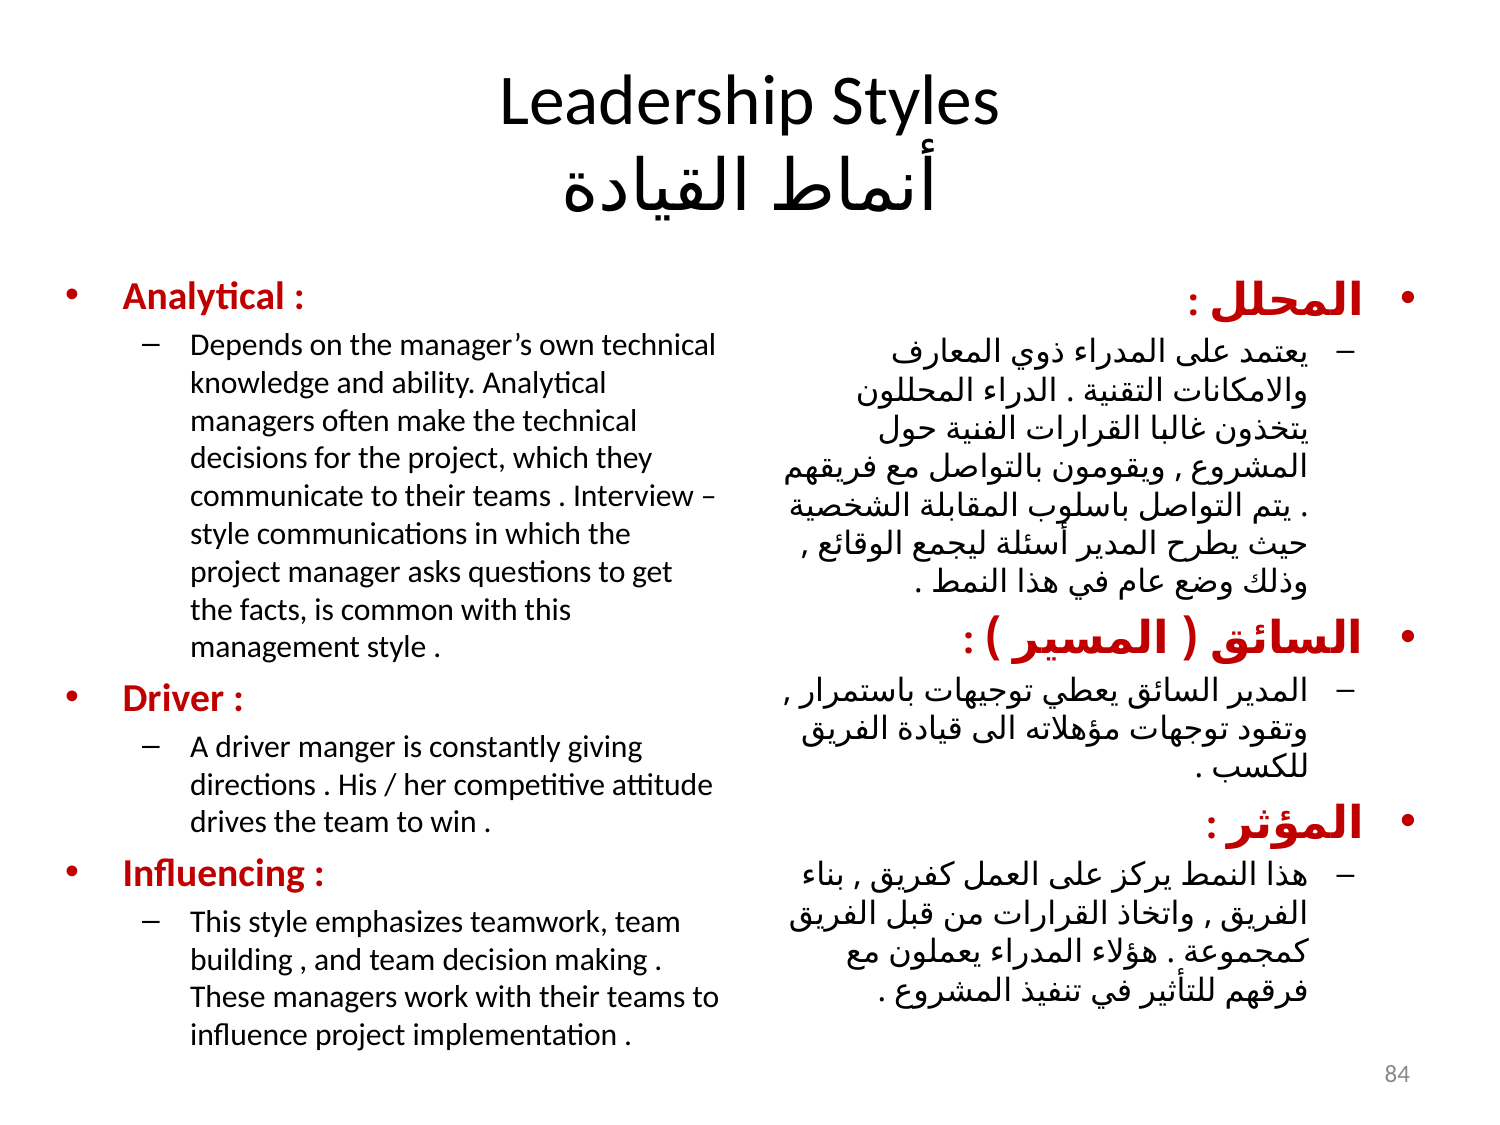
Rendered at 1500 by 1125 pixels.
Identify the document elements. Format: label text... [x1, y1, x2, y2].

list Analytical : Depends on the manager’s own technical knowledge and ability. Analytical managers often make the technical decisions for the project, which they communicate to their teams . Interview – style communications in which the project manager asks questions to get the facts, is common with this management style . Driver : A driver manger is constantly giving directions . His / her competitive attitude drives the team to win . Influencing : This style emphasizes teamwork, team building , and team decision making . These managers work with their teams to influence project implementation . [50, 262, 738, 1063]
title Leadership Styles أنماط القيادة [75, 45, 1425, 233]
list المحلل : يعتمد على المدراء ذوي المعارف والامكانات التقنية . الدراء المحللون يتخذون غالبا القرارات الفنية حول المشروع , ويقومون بالتواصل مع فريقهم . يتم التواصل باسلوب المقابلة الشخصية حيث يطرح المدير أسئلة ليجمع الوقائع , وذلك وضع عام في هذا النمط . السائق ( المسير ) : المدير السائق يعطي توجيهات باستمرار , وتقود توجهات مؤهلاته الى قيادة الفريق للكسب . المؤثر : هذا النمط يركز على العمل كفريق , بناء الفريق , واتخاذ القرارات من قبل الفريق كمجموعة . هؤلاء المدراء يعملون مع فرقهم للتأثير في تنفيذ المشروع . [762, 262, 1425, 1063]
slide_number 84 [1074, 1042, 1425, 1103]
